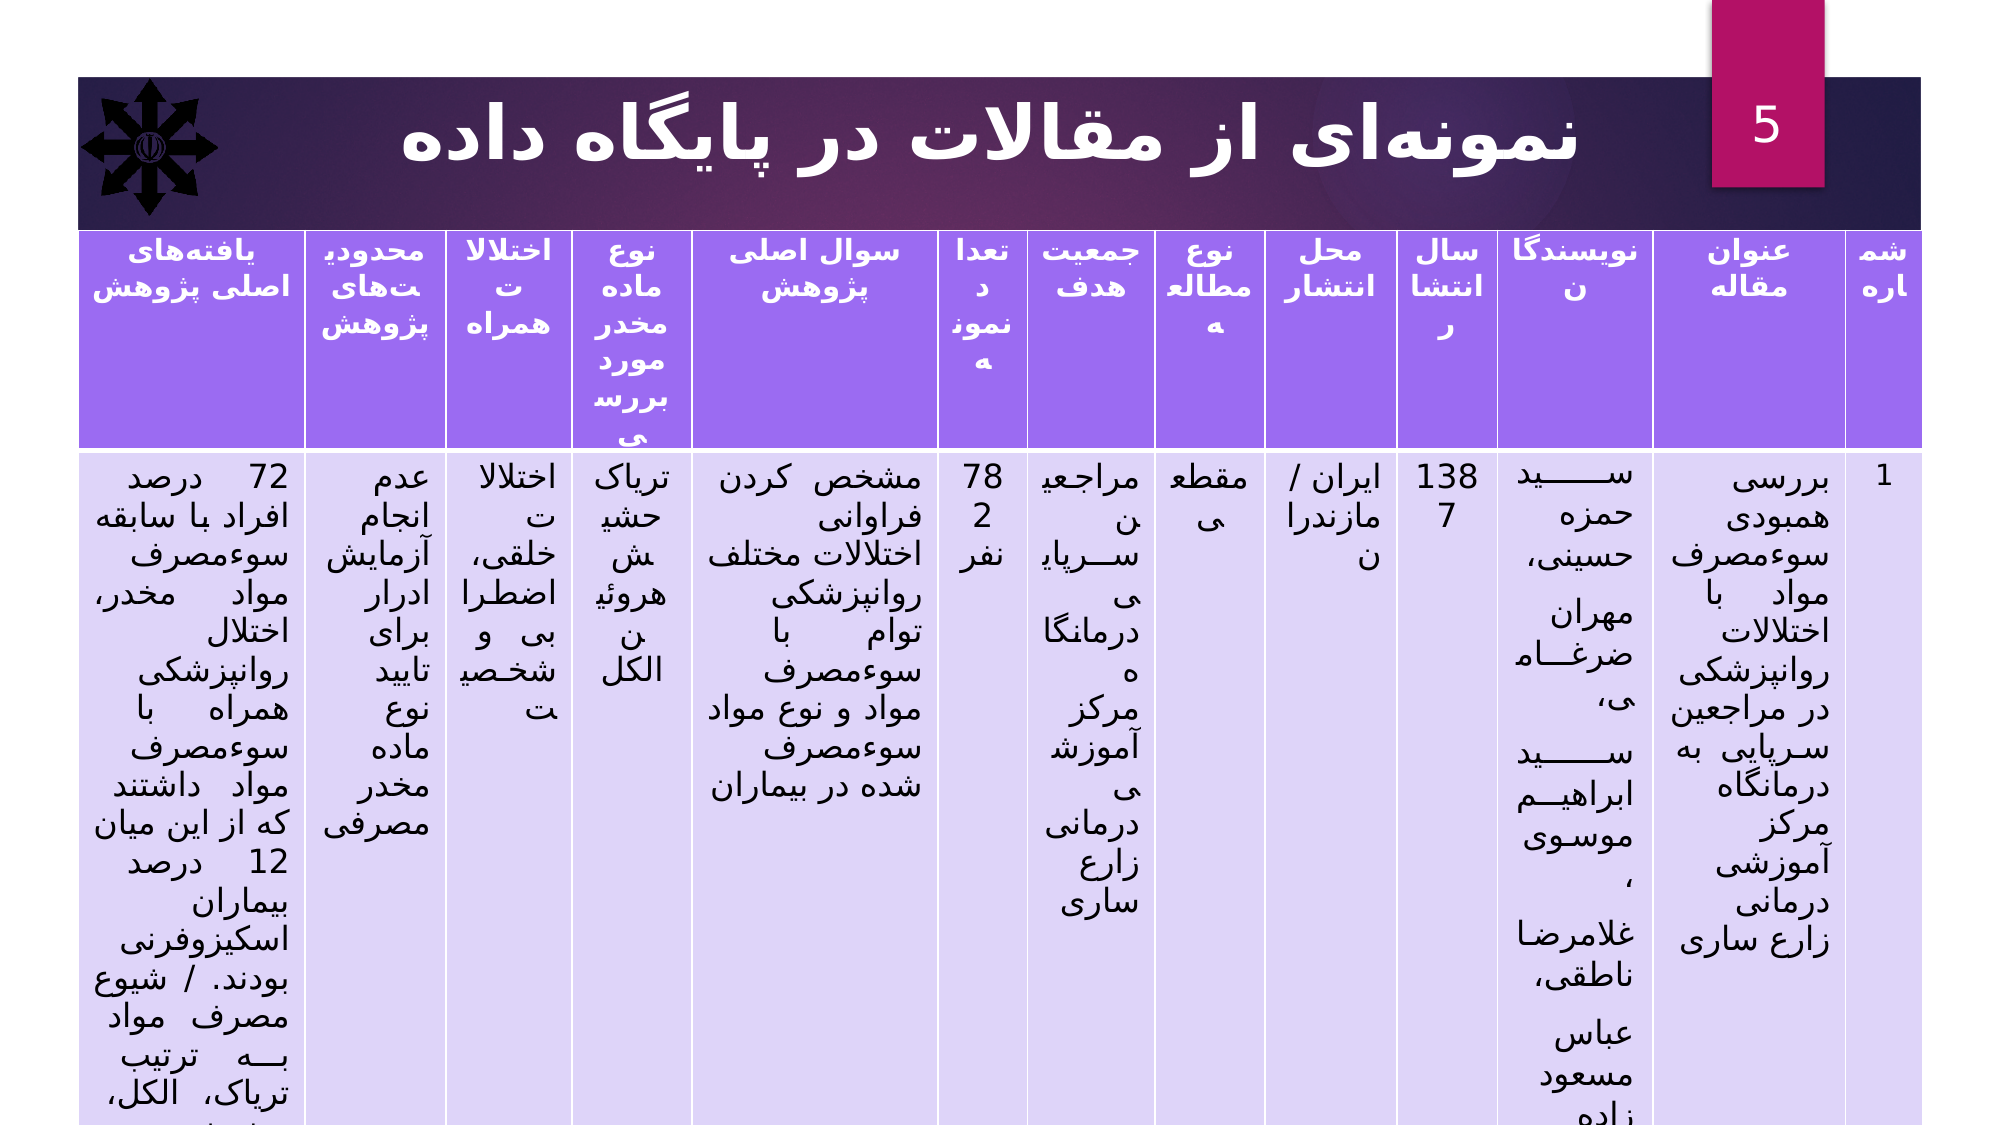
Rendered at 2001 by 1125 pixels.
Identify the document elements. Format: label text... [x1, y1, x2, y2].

table_header نویسندگان [1498, 231, 1652, 448]
table_header اختلالات همراه [447, 231, 571, 448]
table_header جمعیت هدف [1028, 231, 1154, 448]
picture [80, 78, 218, 216]
table_cell اختلالات خلقی، اضطرابی و شخصیت [447, 453, 571, 1125]
title [189, 159, 1627, 230]
table_header محدودیت‌های پژوهش [306, 231, 445, 448]
table_cell مشخص کردن فراوانی اختلالات مختلف روانپزشکی توام با سوءمصرف مواد و نوع مواد سوءمصرف شده در بیماران [693, 453, 937, 1125]
table_cell سید حمزه حسینی، مهران ضرغامی، سید ابراهیم موسوی ، غلامرضا ناطقی، عباس مسعود زاده [1498, 453, 1652, 1125]
table_cell ایران / مازندران [1266, 453, 1396, 1125]
table_header شماره [1846, 231, 1922, 448]
table_header سوال اصلی پژوهش [693, 231, 937, 448]
table_header عنوان مقاله [1654, 231, 1845, 448]
table_cell مراجعین سرپایی درمانگاه مرکز آموزشی درمانی زارع ساری [1028, 453, 1154, 1125]
table_cell 782 نفر [939, 453, 1027, 1125]
text_box 5 [1760, 88, 1818, 184]
table_cell 1 [1846, 453, 1922, 1125]
table_cell تریاک حشیش هروئین الکل [573, 453, 691, 1125]
table_cell 1387 [1398, 453, 1497, 1125]
table_cell بررسی همبودی سوءمصرف مواد با اختلالات روانپزشکی در مراجعین سرپایی به درمانگاه مرکز آموزشی درمانی زارع ساری [1654, 453, 1845, 1125]
table_header تعداد نمونه [939, 231, 1027, 448]
table_cell مقطعی [1156, 453, 1264, 1125]
table_header سال انتشار [1398, 231, 1497, 448]
text_box نمونه‌ای از مقالات در پایگاه داده [224, 82, 1760, 220]
table_header نوع مطالعه [1156, 231, 1264, 448]
table_cell عدم انجام آزمایش ادرار برای تایید نوع ماده مخدر مصرفی [306, 453, 445, 1125]
table_header یافته‌های اصلی پژوهش [79, 231, 304, 448]
table_header نوع ماده مخدر مورد بررسی [573, 231, 691, 448]
table_header محل انتشار [1266, 231, 1396, 448]
table_cell 72 درصد افراد با سابقه سوءمصرف مواد مخدر، اختلال روانپزشکی همراه با سوءمصرف مواد داشتند که از این میان 12 درصد بیماران اسکیزوفرنی بودند. / شیوع مصرف مواد به ترتیب تریاک، الکل، حشیش و هروئین و سایر مواد بوده است. / همچنین بیش از 75 درصد بیماران اسکیزوفرنی سیگاری هستند. [79, 453, 304, 1125]
